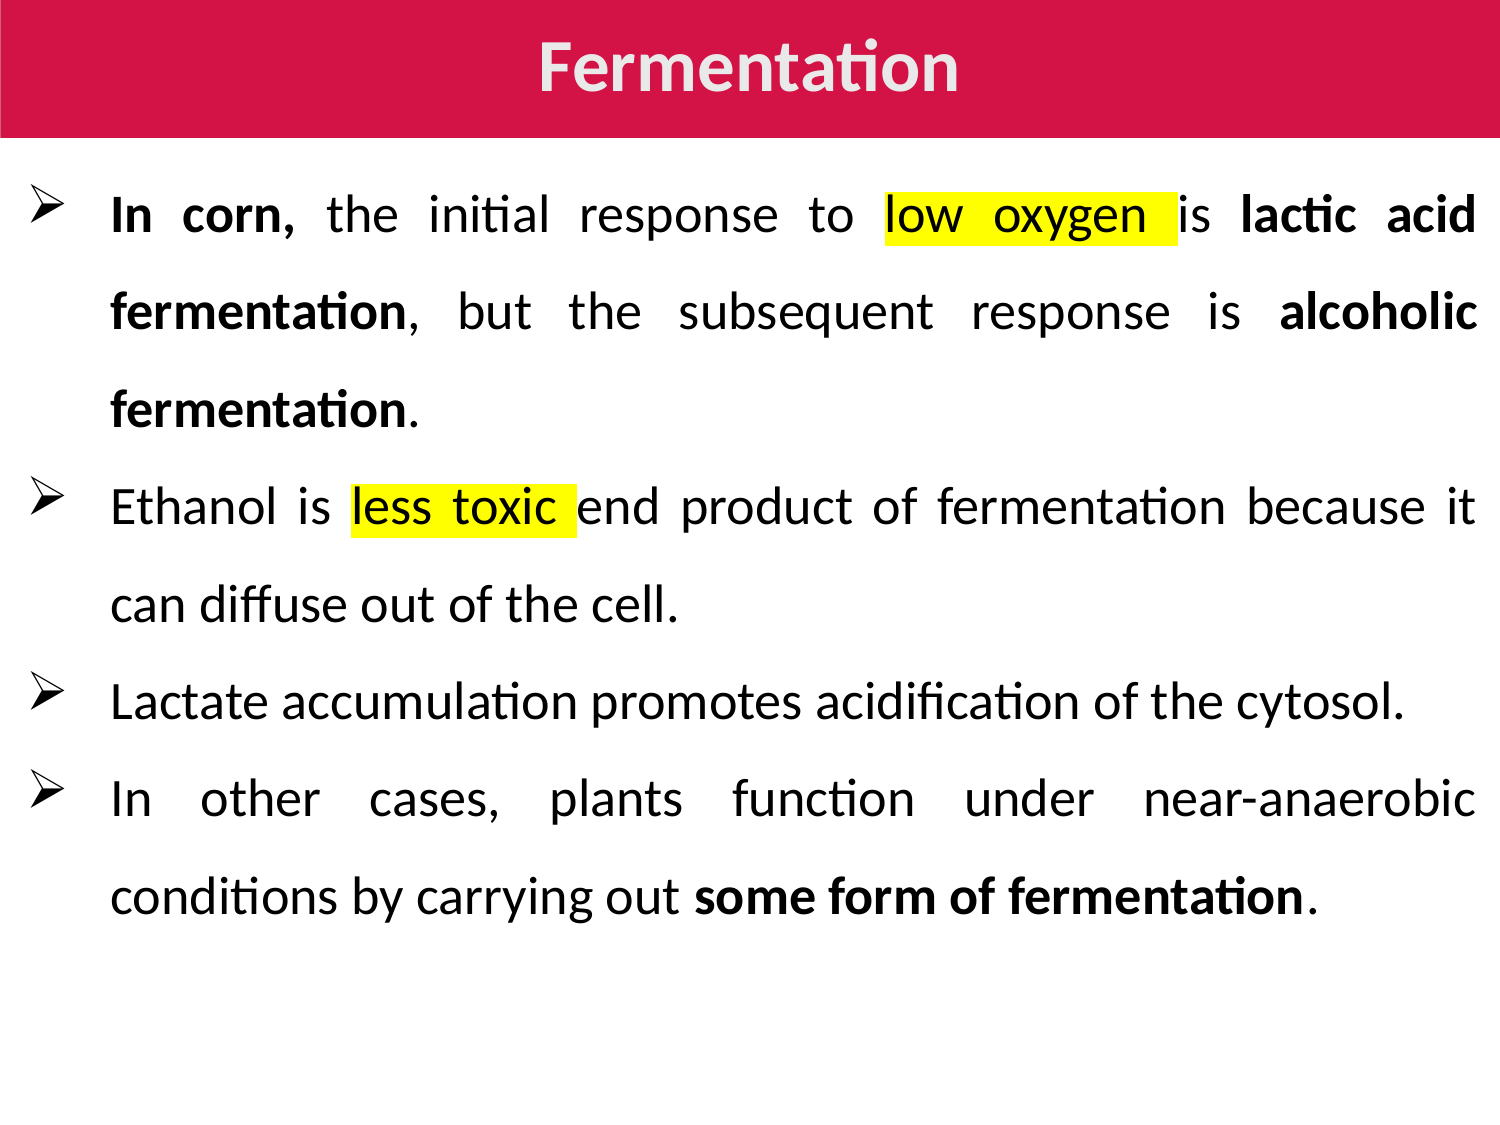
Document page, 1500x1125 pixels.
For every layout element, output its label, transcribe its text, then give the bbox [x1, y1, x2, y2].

text_box In corn, the initial response to low oxygen is lactic acid fermentation, but the subsequent response is alcoholic fermentation. Ethanol is less toxic end product of fermentation because it can diffuse out of the cell. Lactate accumulation promotes acidification of the cytosol. In other cases, plants function under near-anaerobic conditions by carrying out some form of fermentation. [11, 138, 1494, 933]
picture [0, 0, 1500, 138]
